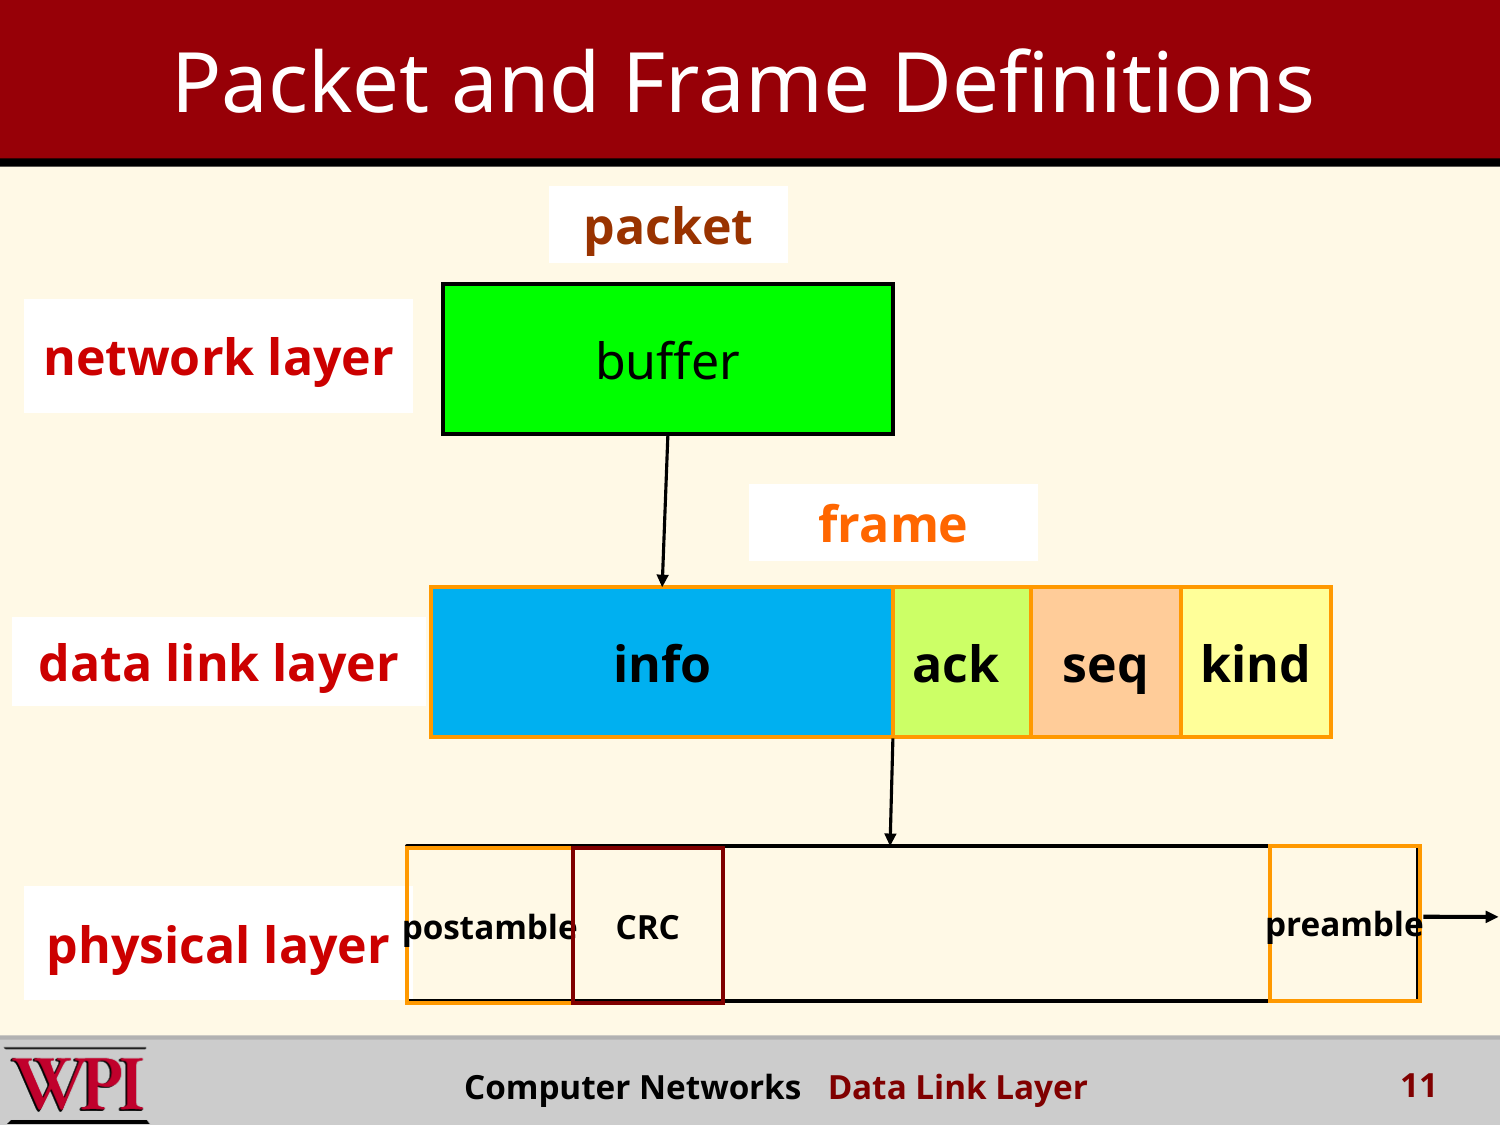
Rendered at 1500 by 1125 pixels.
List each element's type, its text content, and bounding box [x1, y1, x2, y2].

text_box frame [749, 484, 1038, 560]
text_box preamble [1269, 845, 1420, 1002]
text_box [407, 845, 1269, 1002]
picture [0, 0, 1500, 158]
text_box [661, 435, 669, 586]
text_box postamble [407, 848, 572, 1004]
slide_number 11 [1344, 1056, 1495, 1095]
footer Computer Networks Data Link Layer [229, 1058, 1323, 1107]
text_box data link layer [12, 617, 425, 706]
text_box physical layer [24, 887, 407, 1000]
text_box [1423, 910, 1499, 924]
text_box CRC [572, 848, 723, 1004]
text_box network layer [24, 299, 413, 412]
text_box buffer [442, 284, 893, 435]
text_box kind [1180, 587, 1331, 737]
text_box ack [894, 587, 1030, 737]
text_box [889, 738, 894, 847]
text_box info [430, 587, 894, 737]
text_box packet [549, 186, 788, 262]
picture [0, 1040, 1500, 1125]
text_box seq [1030, 587, 1180, 737]
picture [0, 167, 1500, 1035]
text_box Packet and Frame Definitions [17, 11, 1471, 185]
